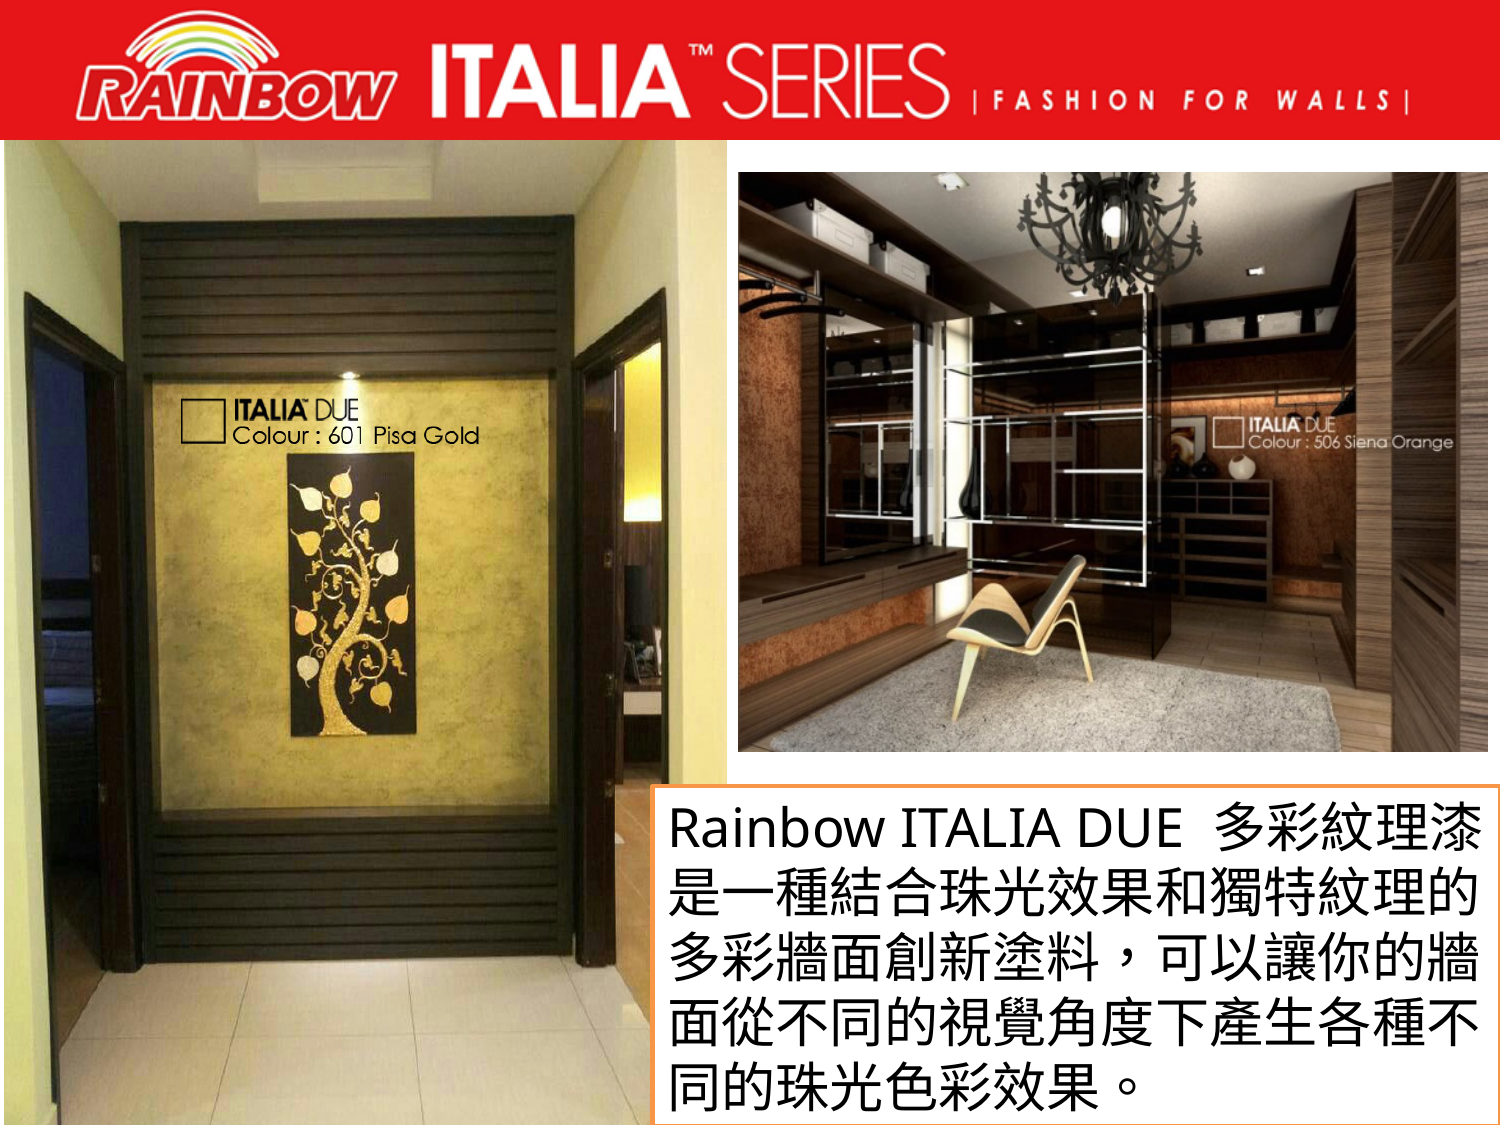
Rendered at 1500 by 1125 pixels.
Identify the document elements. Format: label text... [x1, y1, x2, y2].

picture [737, 172, 1488, 752]
picture [0, 0, 1500, 1125]
text_box Rainbow ITALIA DUE 多彩紋理漆是一種結合珠光效果和獨特紋理的多彩牆面創新塗料，可以讓你的牆面從不同的視覺角度下產生各種不同的珠光色彩效果。 [730, 784, 1500, 1125]
